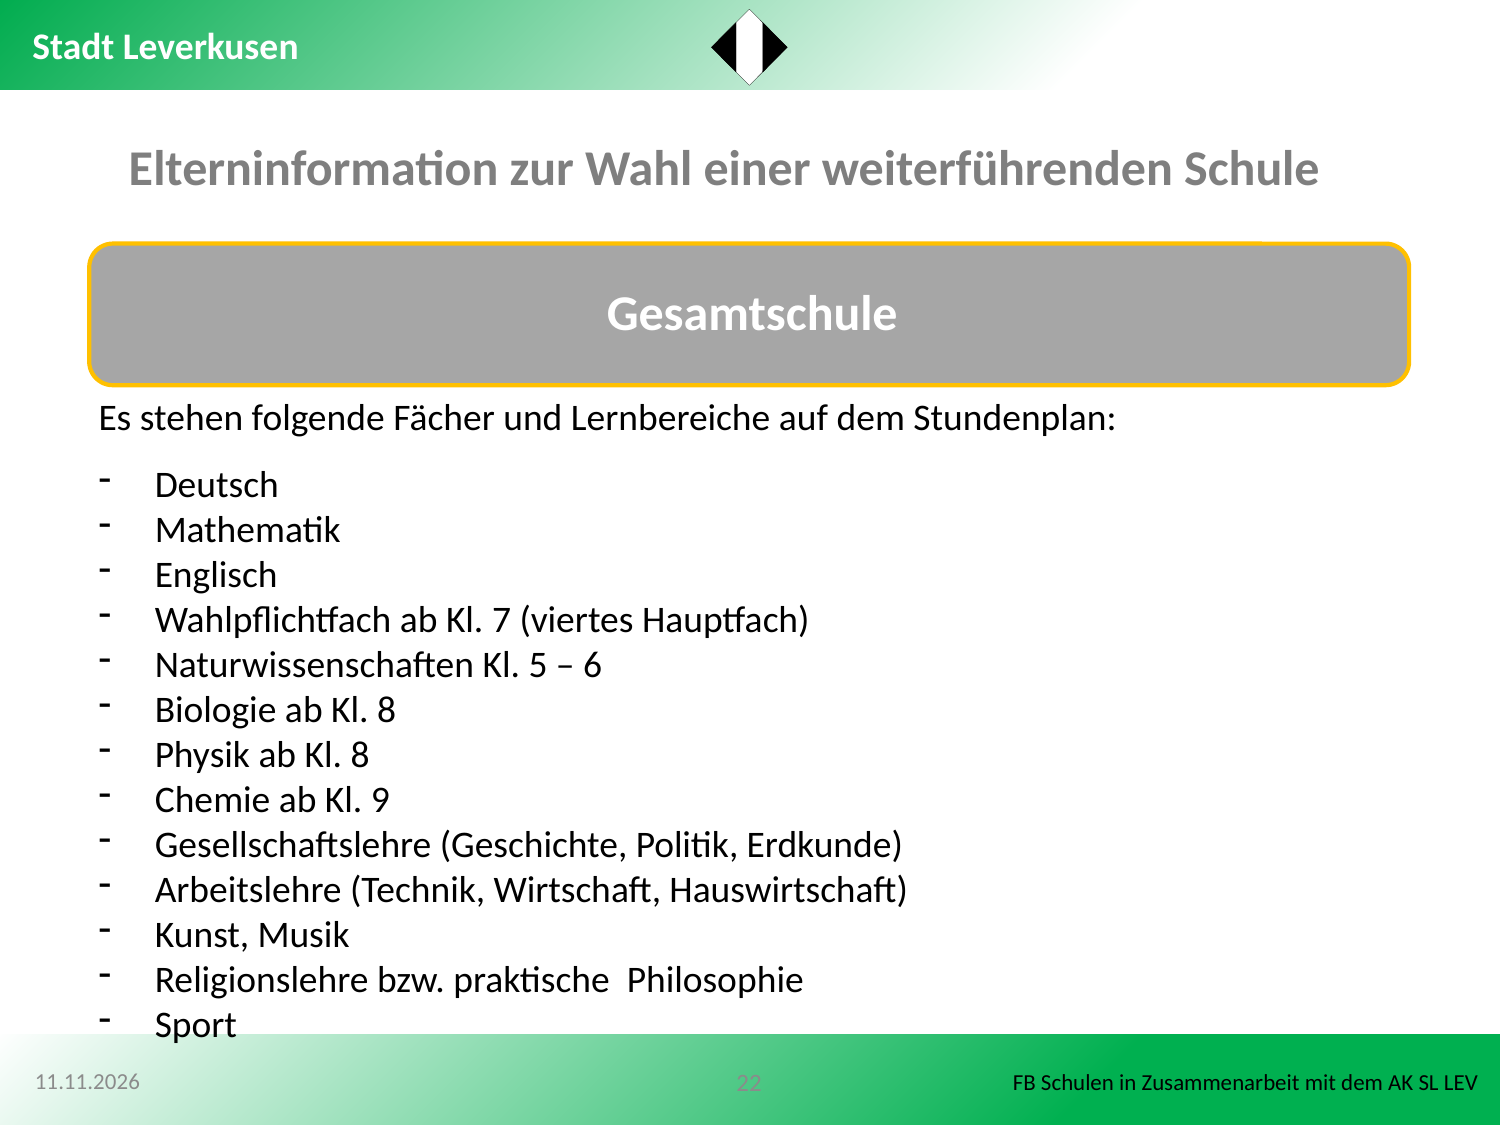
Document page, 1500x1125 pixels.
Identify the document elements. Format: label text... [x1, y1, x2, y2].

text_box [41, 243, 1483, 386]
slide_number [19, 1050, 370, 1110]
slide_number 22 [574, 1053, 925, 1112]
text_box Elterninformation zur Wahl einer weiterführenden Schule [113, 127, 1385, 215]
text_box Es stehen folgende Fächer und Lernbereiche auf dem Stundenplan: Deutsch Mathematik Englisch Wahlpflichtfach ab Kl. 7 (viertes Hauptfach) Naturwissenschaften Kl. 5 – 6 Biologie ab Kl. 8 Physik ab Kl. 8 Chemie ab Kl. 9 Gesellschaftslehre (Geschichte, Politik, Erdkunde) Arbeitslehre (Technik, Wirtschaft, Hauswirtschaft) Kunst, Musik Religionslehre bzw. praktische Philosophie Sport [83, 394, 1415, 1053]
